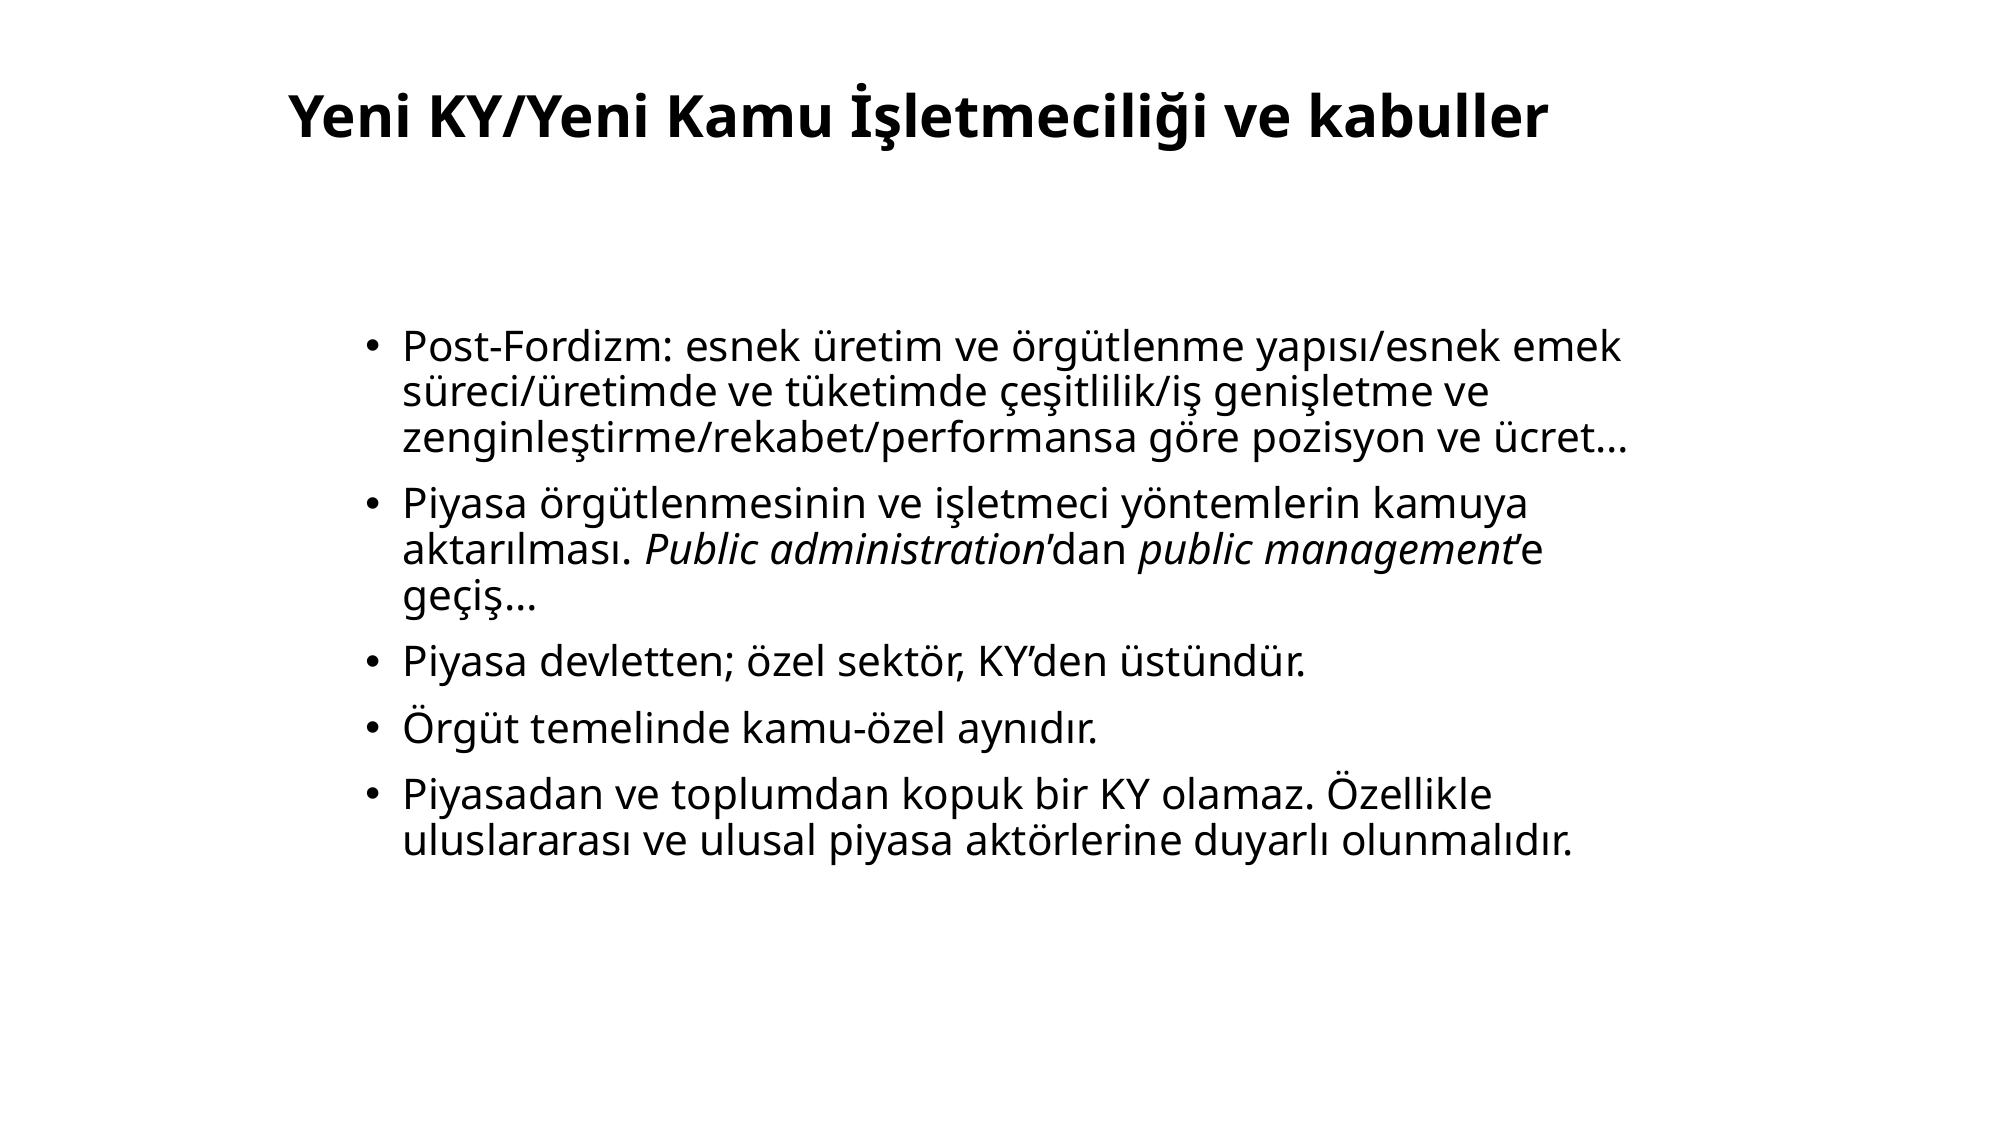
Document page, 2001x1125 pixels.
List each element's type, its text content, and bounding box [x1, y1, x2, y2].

title Yeni KY/Yeni Kamu İşletmeciliği ve kabuller [273, 37, 1715, 200]
list Post-Fordizm: esnek üretim ve örgütlenme yapısı/esnek emek süreci/üretimde ve tüketimde çeşitlilik/iş genişletme ve zenginleştirme/rekabet/performansa göre pozisyon ve ücret… Piyasa örgütlenmesinin ve işletmeci yöntemlerin kamuya aktarılması. Public administration’dan public management’e geçiş… Piyasa devletten; özel sektör, KY’den üstündür. Örgüt temelinde kamu-özel aynıdır. Piyasadan ve toplumdan kopuk bir KY olamaz. Özellikle uluslararası ve ulusal piyasa aktörlerine duyarlı olunmalıdır. [350, 317, 1688, 1125]
